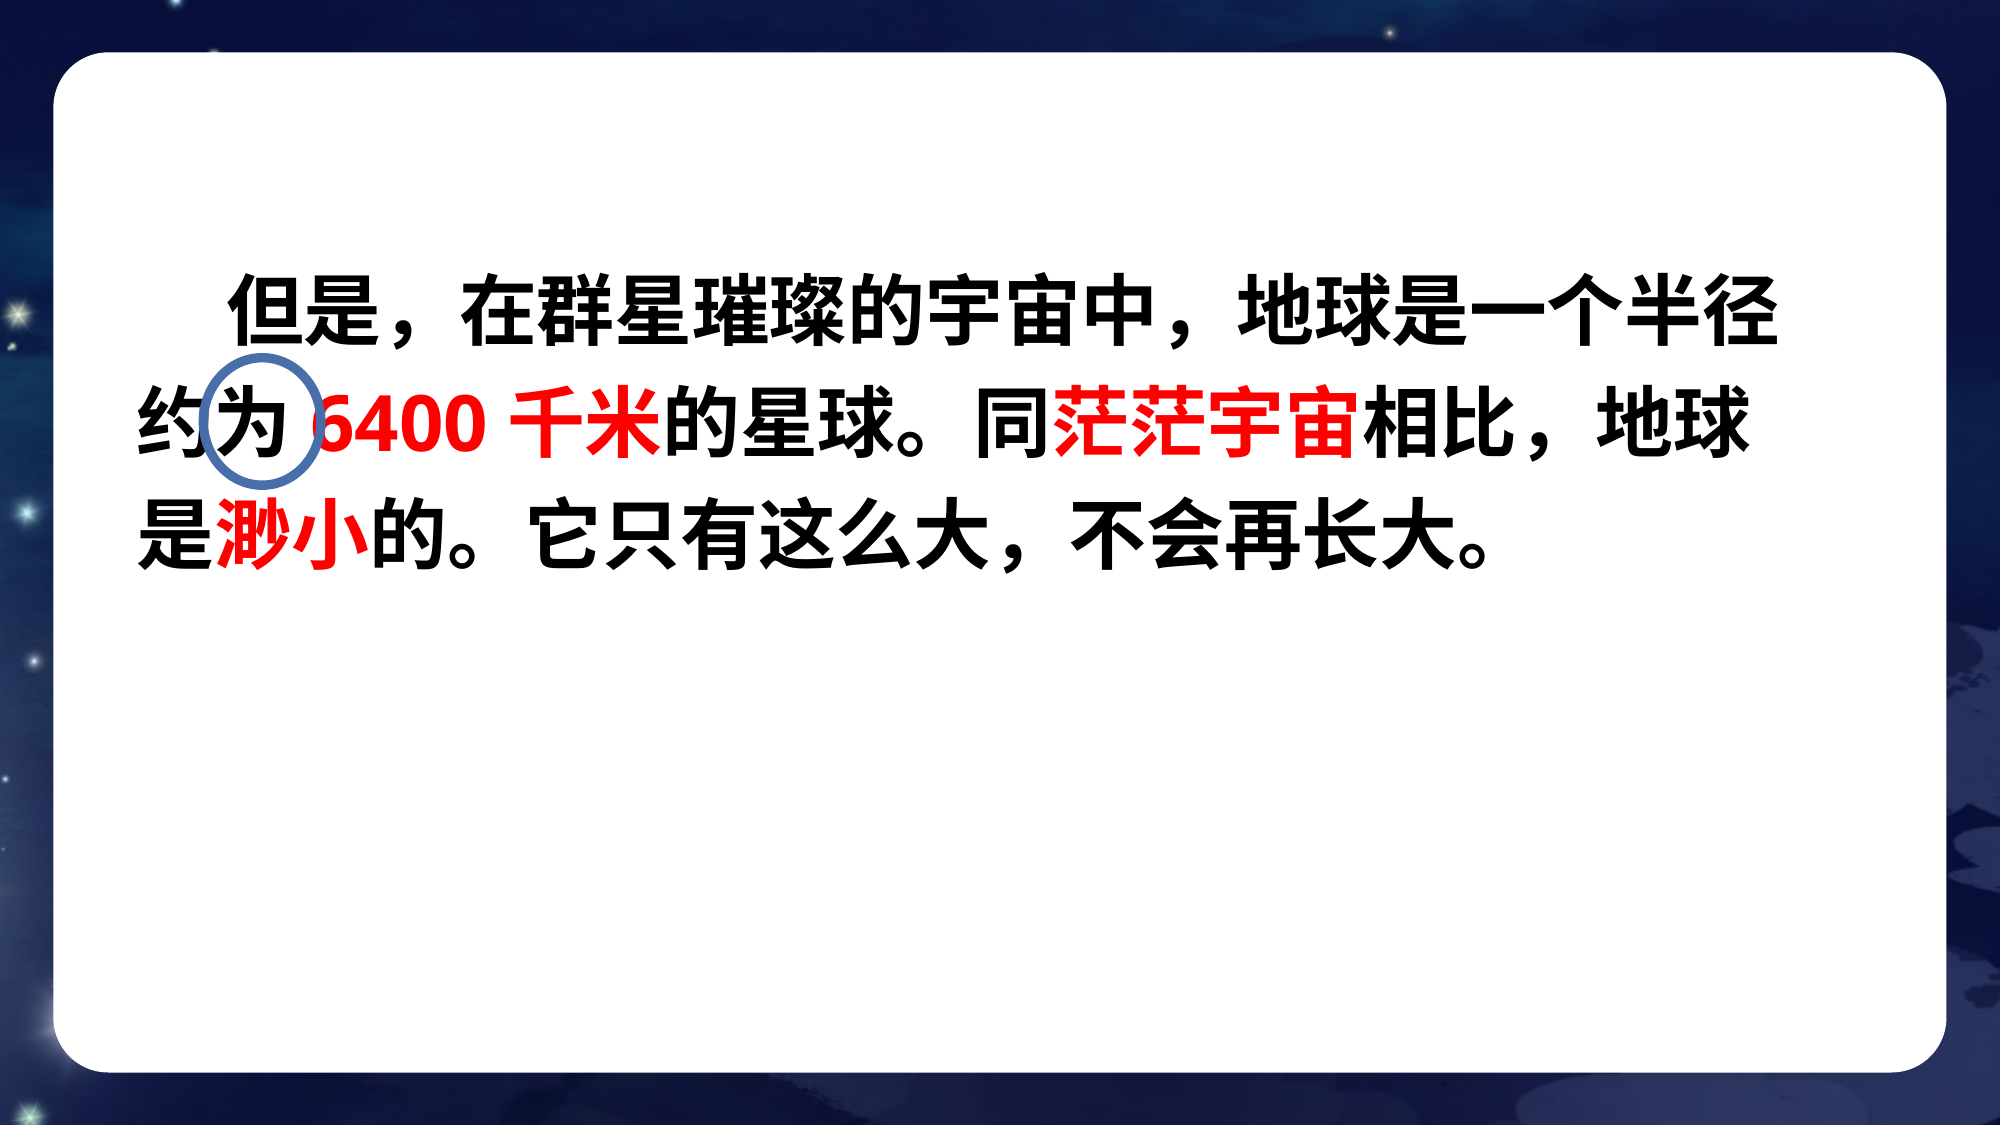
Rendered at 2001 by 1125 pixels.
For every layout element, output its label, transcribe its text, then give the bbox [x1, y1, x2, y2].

text_box [202, 356, 322, 487]
text_box 但是，在群星璀璨的宇宙中，地球是一个半径约为6400千米的星球。同茫茫宇宙相比，地球是渺小的。它只有这么大，不会再长大。 [136, 242, 1825, 579]
picture [0, 0, 2000, 1125]
